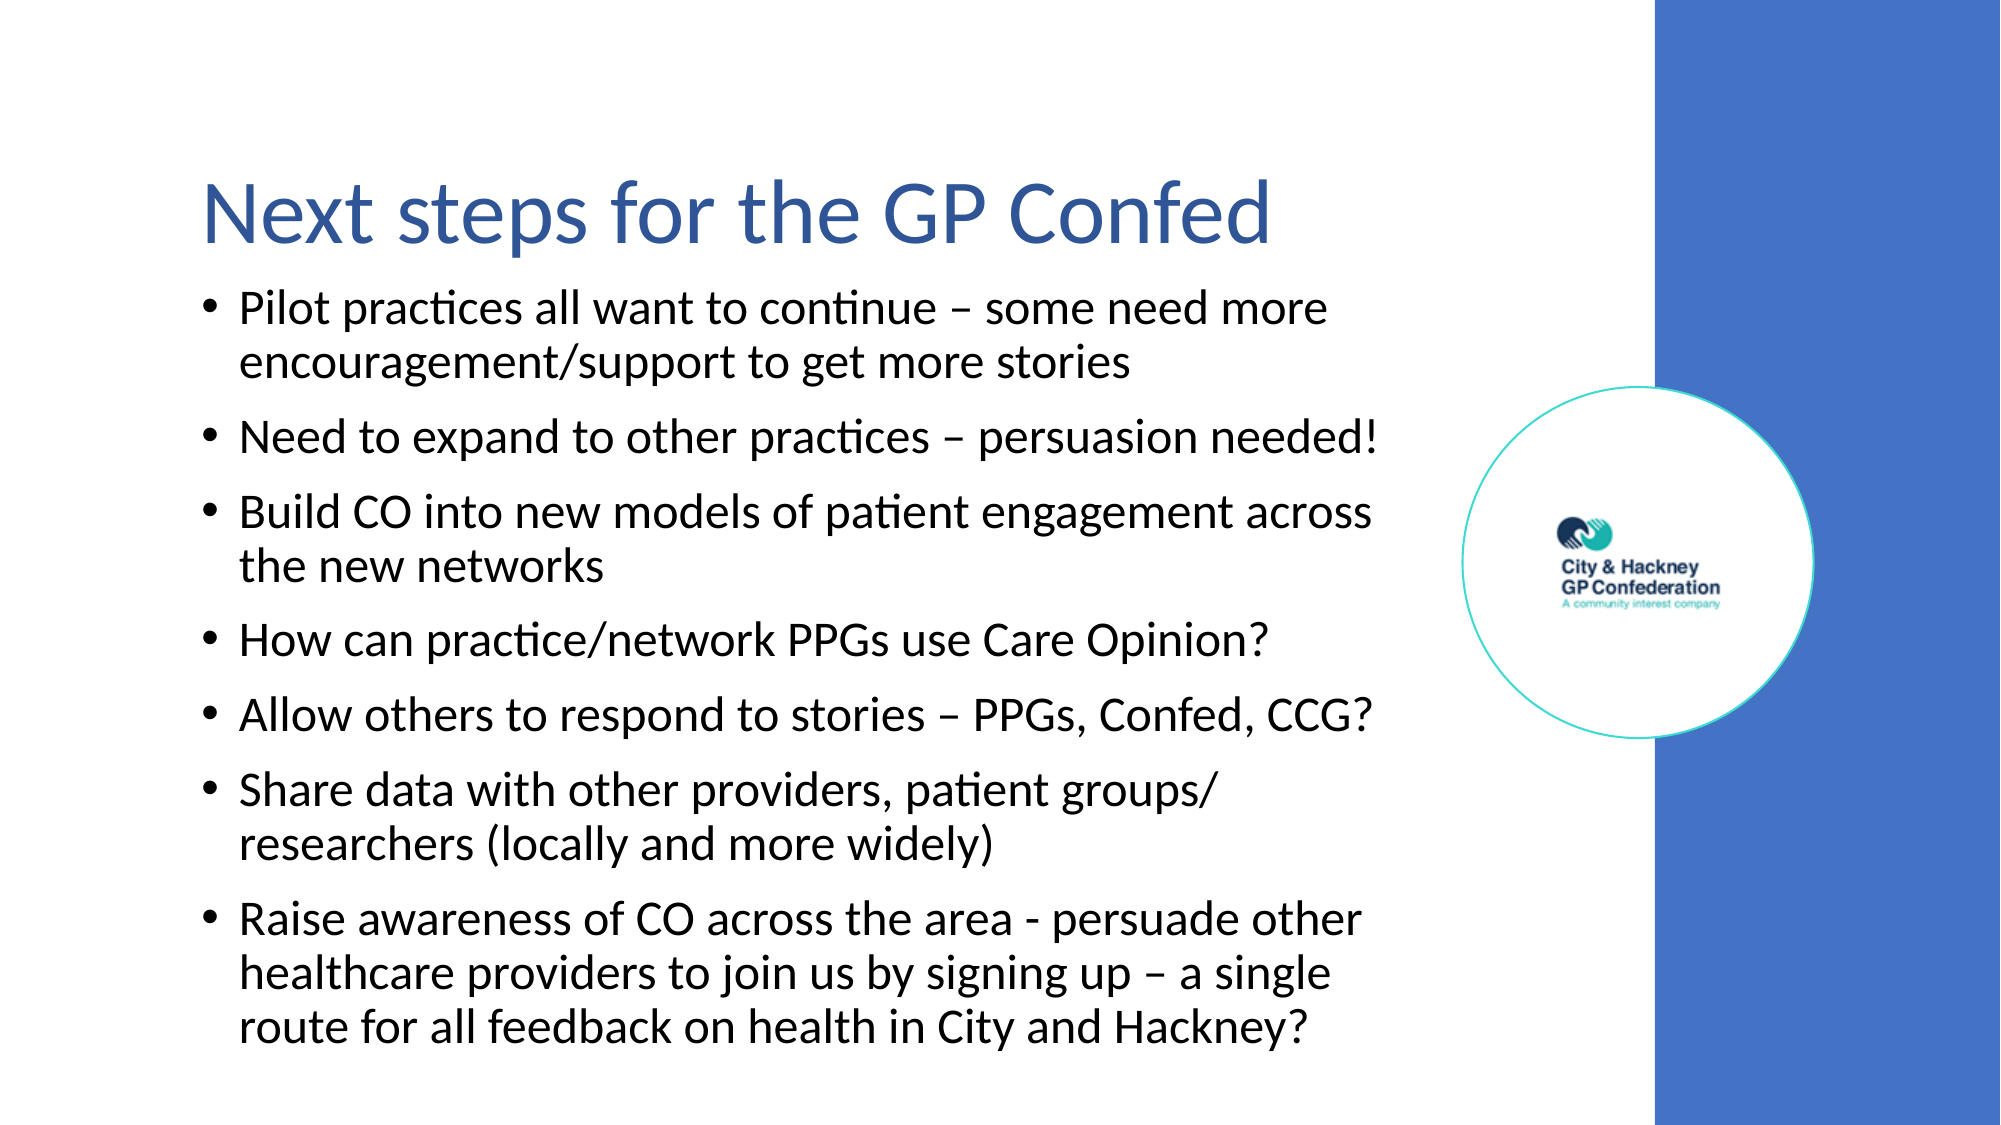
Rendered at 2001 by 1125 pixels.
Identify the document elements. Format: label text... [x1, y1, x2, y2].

text_box [1461, 385, 1815, 740]
list Pilot practices all want to continue – some need more encouragement/support to get more stories Need to expand to other practices – persuasion needed! Build CO into new models of patient engagement across the new networks How can practice/network PPGs use Care Opinion? Allow others to respond to stories – PPGs, Confed, CCG? Share data with other providers, patient groups/ researchers (locally and more widely) Raise awareness of CO across the area - persuade other healthcare providers to join us by signing up – a single route for all feedback on health in City and Hackney? [186, 301, 1428, 953]
picture [1518, 496, 1758, 629]
text_box [1654, 0, 2000, 1125]
title Next steps for the GP Confed [186, 105, 1413, 301]
